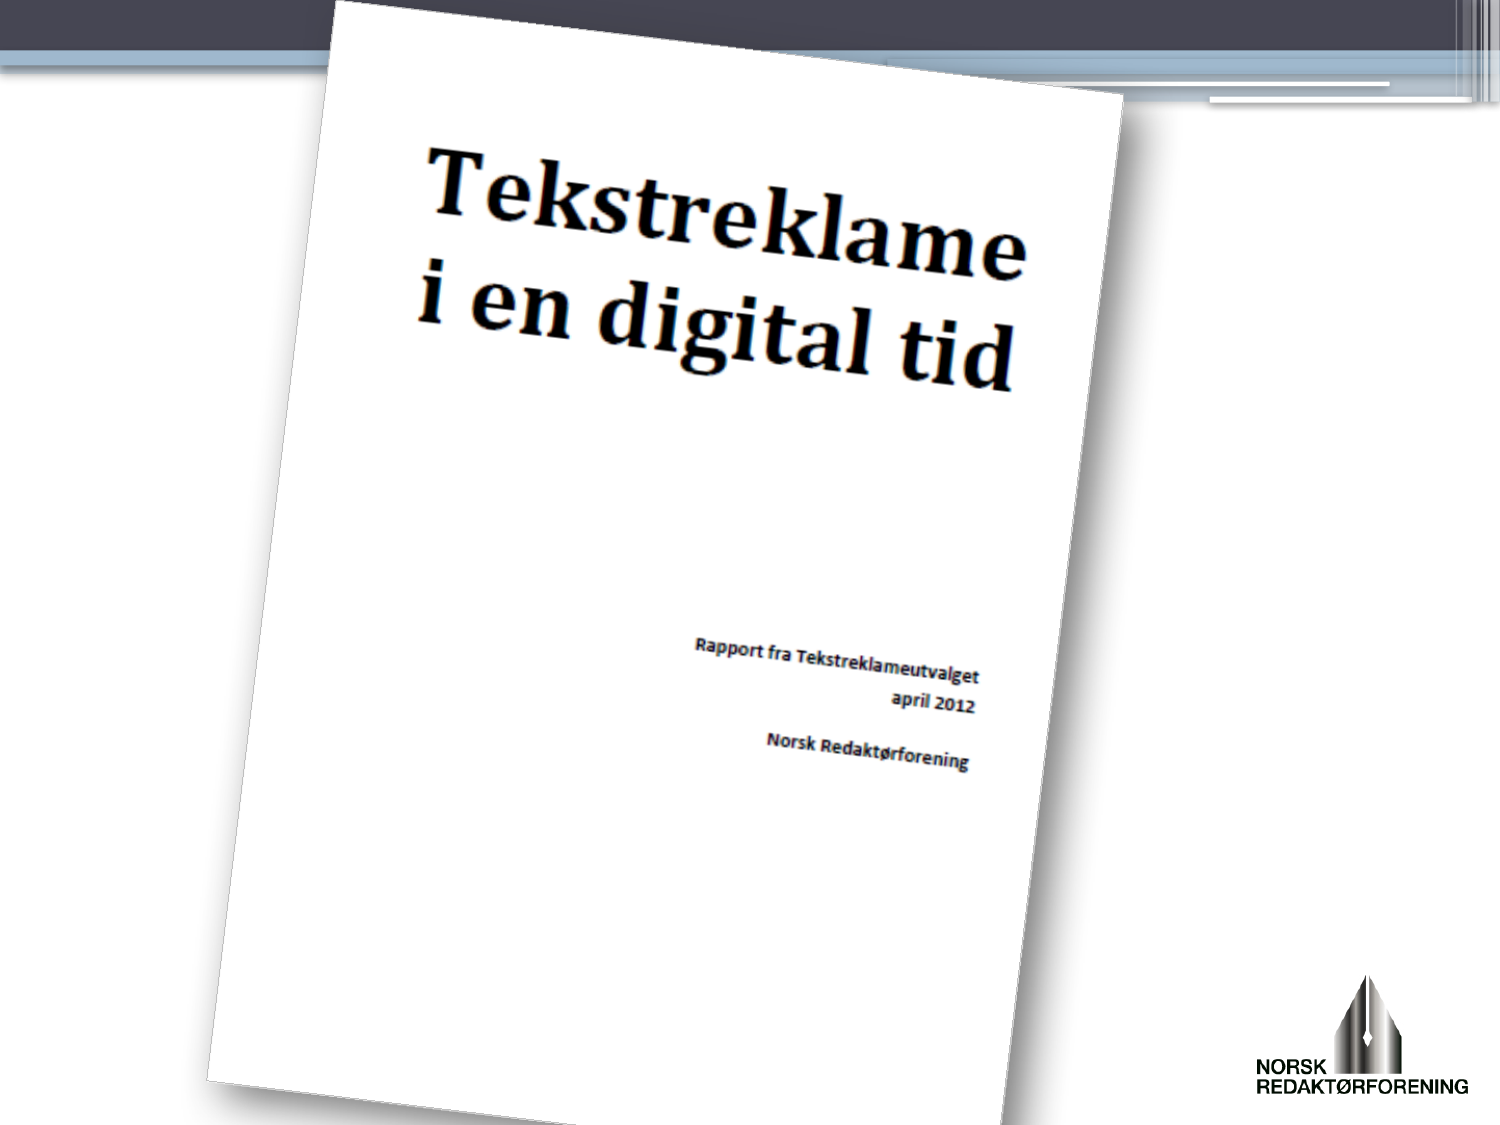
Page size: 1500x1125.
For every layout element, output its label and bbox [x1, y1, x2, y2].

picture [208, 1, 1123, 1125]
picture [1257, 975, 1468, 1095]
